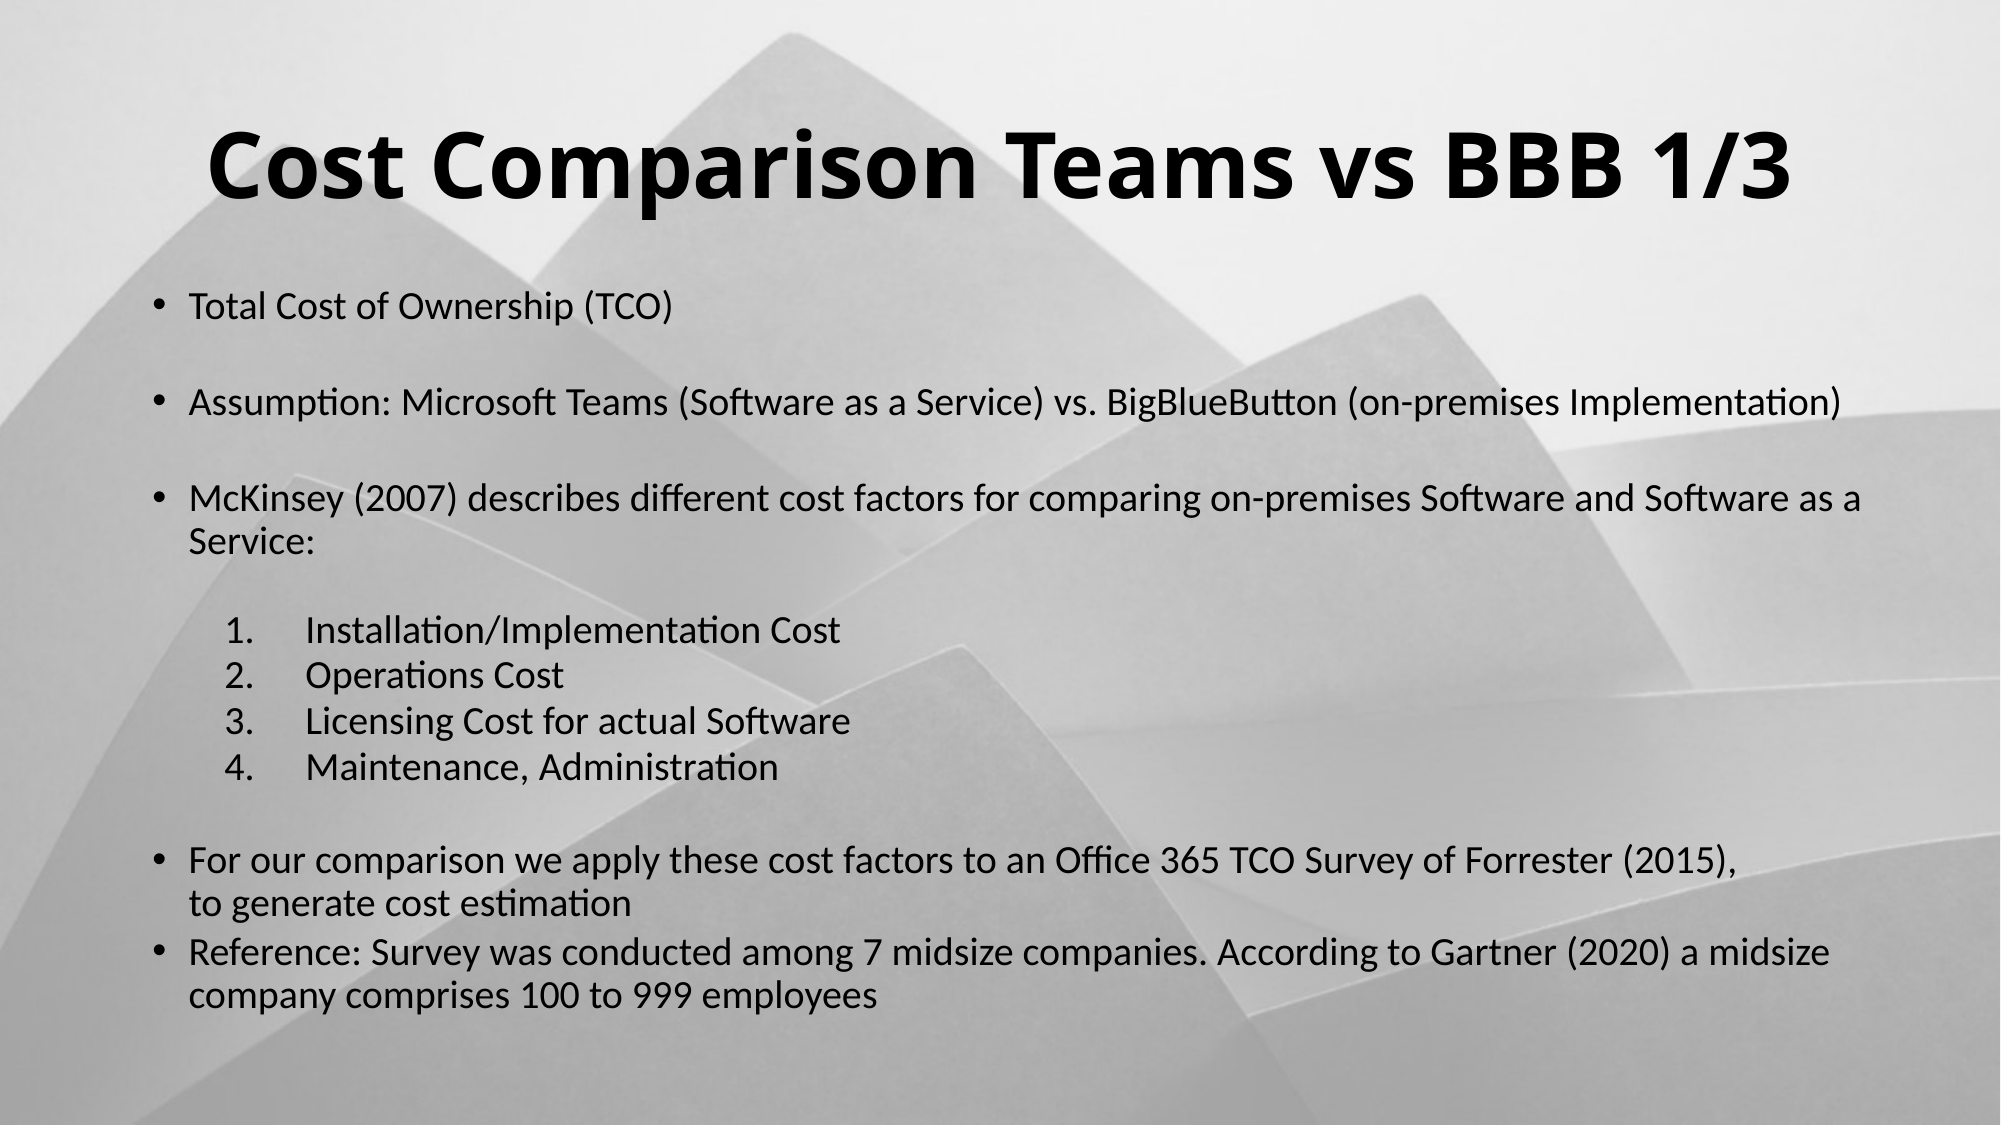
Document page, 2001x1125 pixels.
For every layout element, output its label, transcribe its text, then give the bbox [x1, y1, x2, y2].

picture [0, 0, 2001, 1125]
list Total Cost of Ownership (TCO) Assumption: Microsoft Teams (Software as a Service) vs. BigBlueButton (on-premises Implementation) McKinsey (2007) describes different cost factors for comparing on-premises Software and Software as a Service: Installation/Implementation Cost Operations Cost Licensing Cost for actual Software Maintenance, Administration For our comparison we apply these cost factors to an Office 365 TCO Survey of Forrester (2015), to generate cost estimation Reference: Survey was conducted among 7 midsize companies. According to Gartner (2020) a midsize company comprises 100 to 999 employees [137, 277, 1885, 1043]
title Cost Comparison Teams vs BBB 1/3 [137, 59, 1863, 277]
